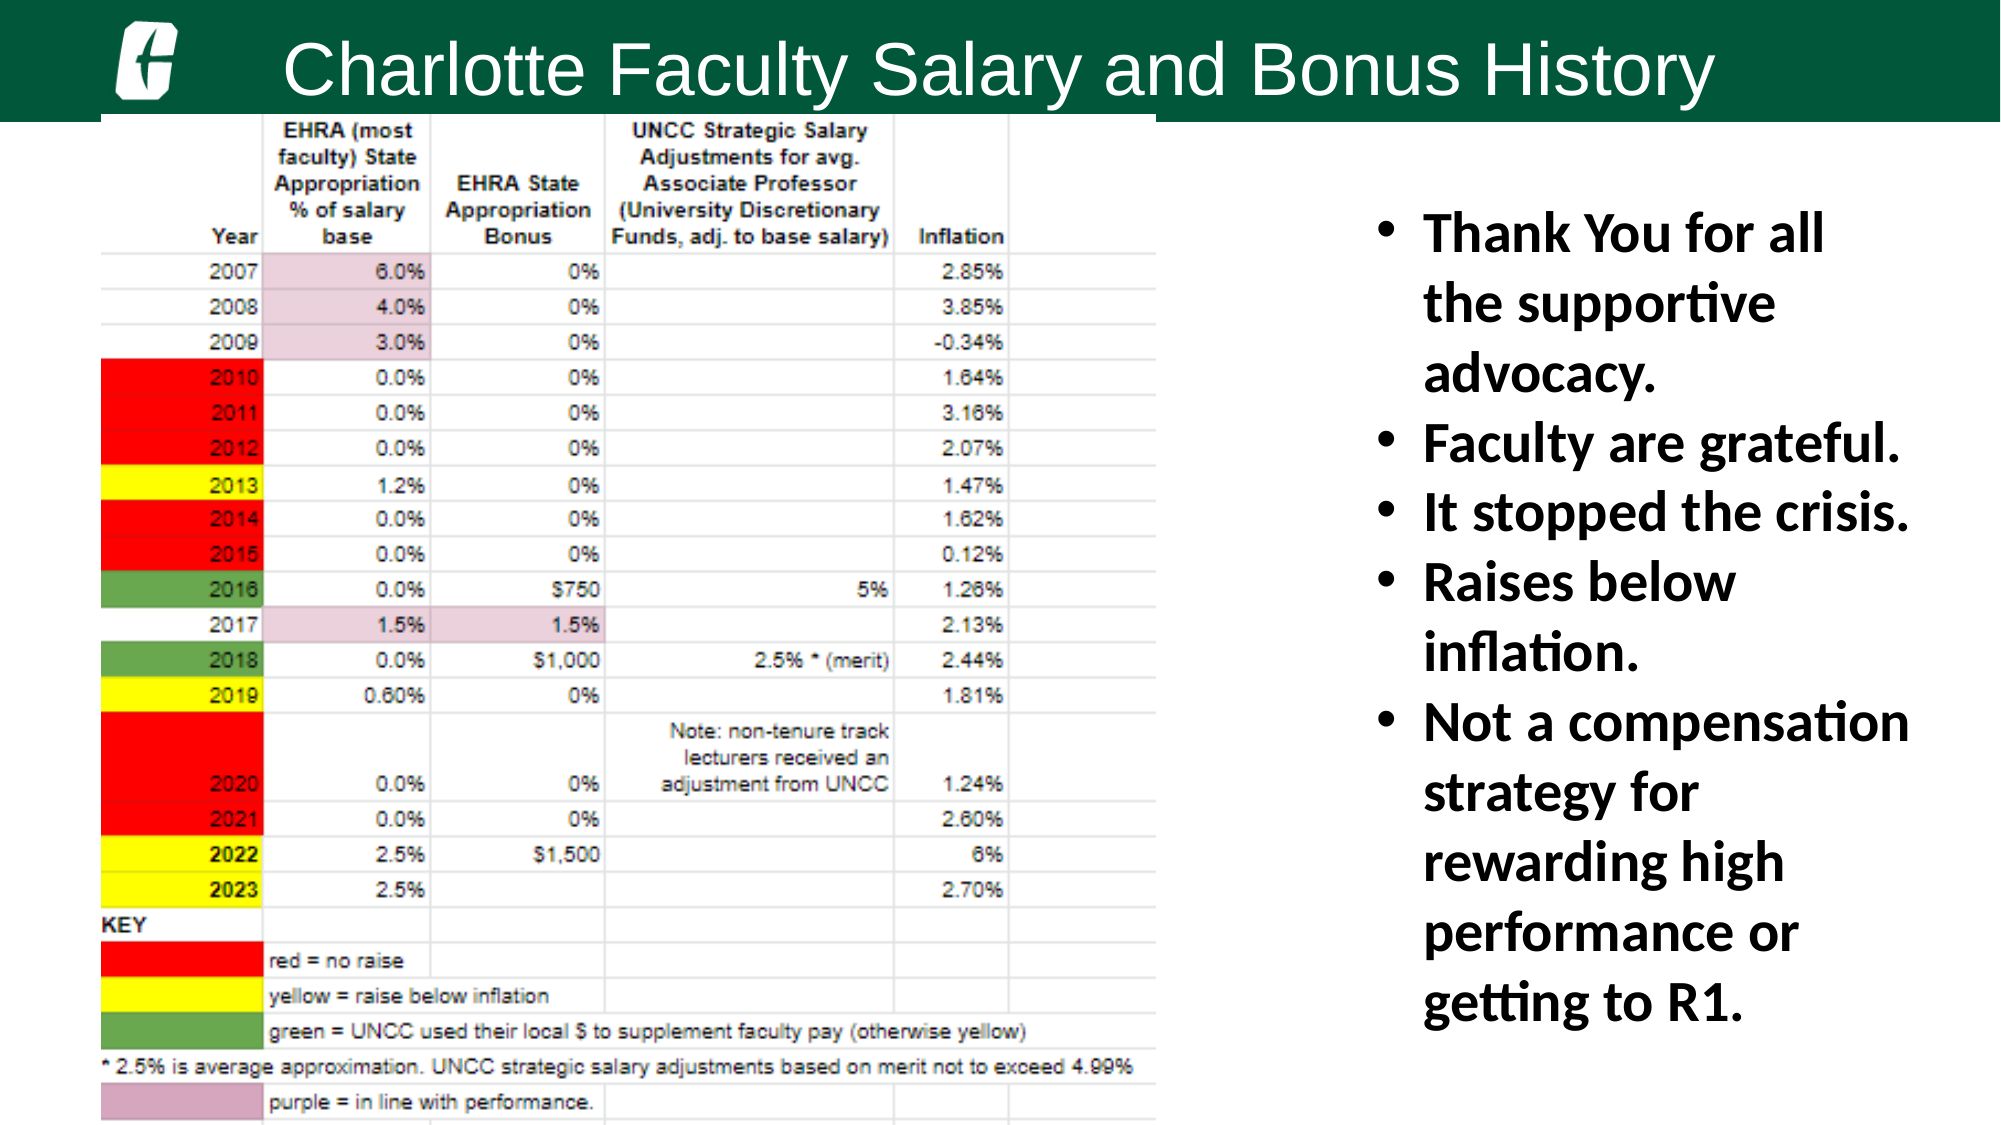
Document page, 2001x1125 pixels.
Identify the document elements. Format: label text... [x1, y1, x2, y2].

picture [0, 0, 2001, 1125]
text_box Thank You for all the supportive advocacy. Faculty are grateful. It stopped the crisis. Raises below inflation. Not a compensation strategy for rewarding high performance or getting to R1. [1361, 186, 1934, 1041]
subtitle Charlotte Faculty Salary and Bonus History [249, 23, 1750, 174]
